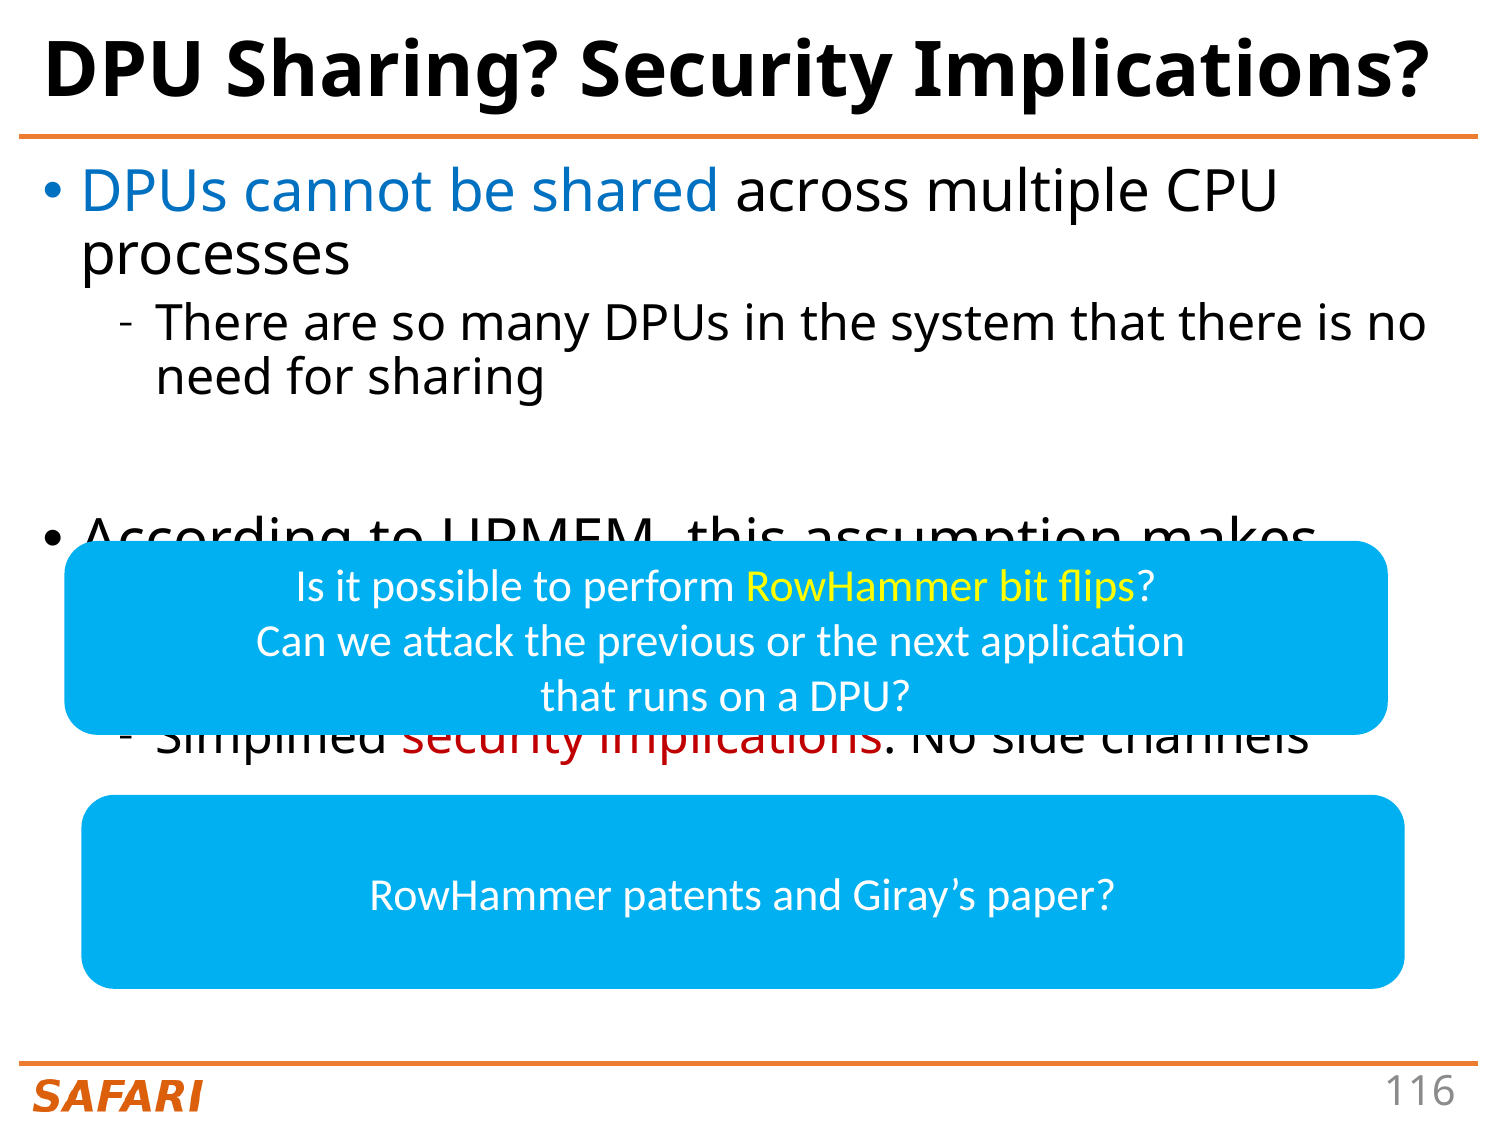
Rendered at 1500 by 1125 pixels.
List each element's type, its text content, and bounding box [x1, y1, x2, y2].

list DPUs cannot be shared across multiple CPU processes There are so many DPUs in the system that there is no need for sharing According to UPMEM, this assumption makes things simpler No need for OS Simplified security implications: No side channels [27, 153, 1487, 1022]
text_box RowHammer patents and Giray’s paper? [81, 794, 1405, 989]
title DPU Sharing? Security Implications? [27, 21, 1487, 122]
text_box Is it possible to perform RowHammer bit flips? Can we attack the previous or the next application that runs on a DPU? [64, 540, 1388, 735]
